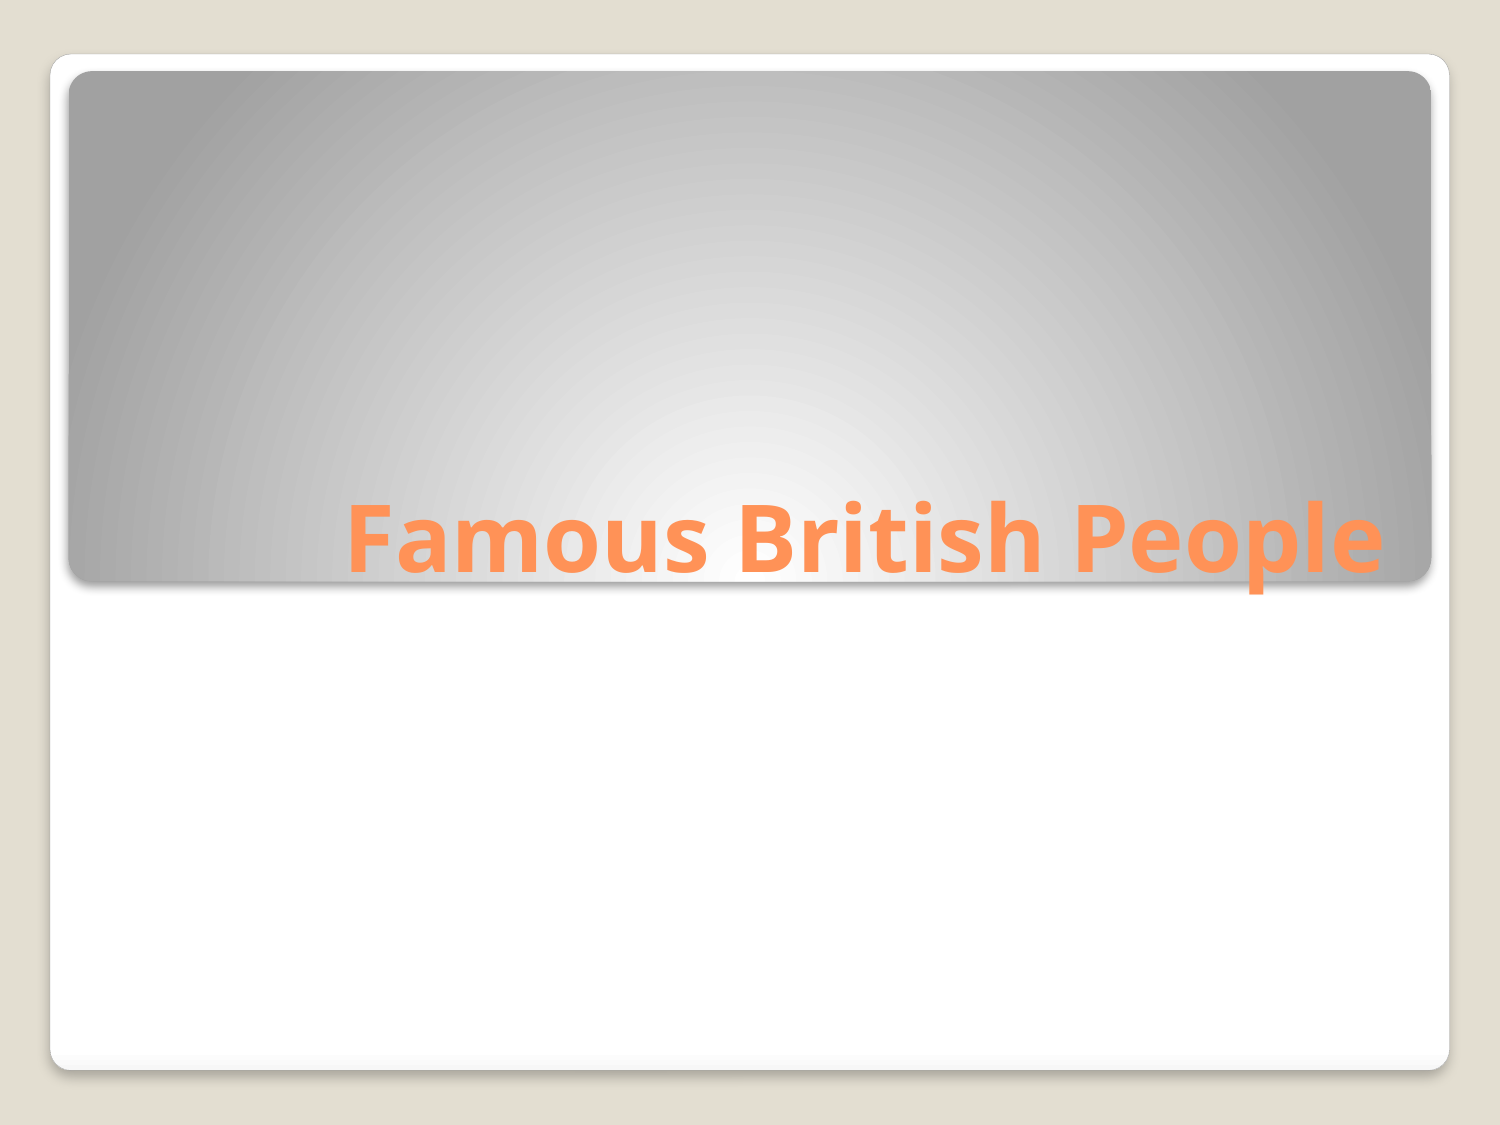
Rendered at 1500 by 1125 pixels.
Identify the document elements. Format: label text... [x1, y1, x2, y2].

title Famous British People [118, 298, 1394, 599]
